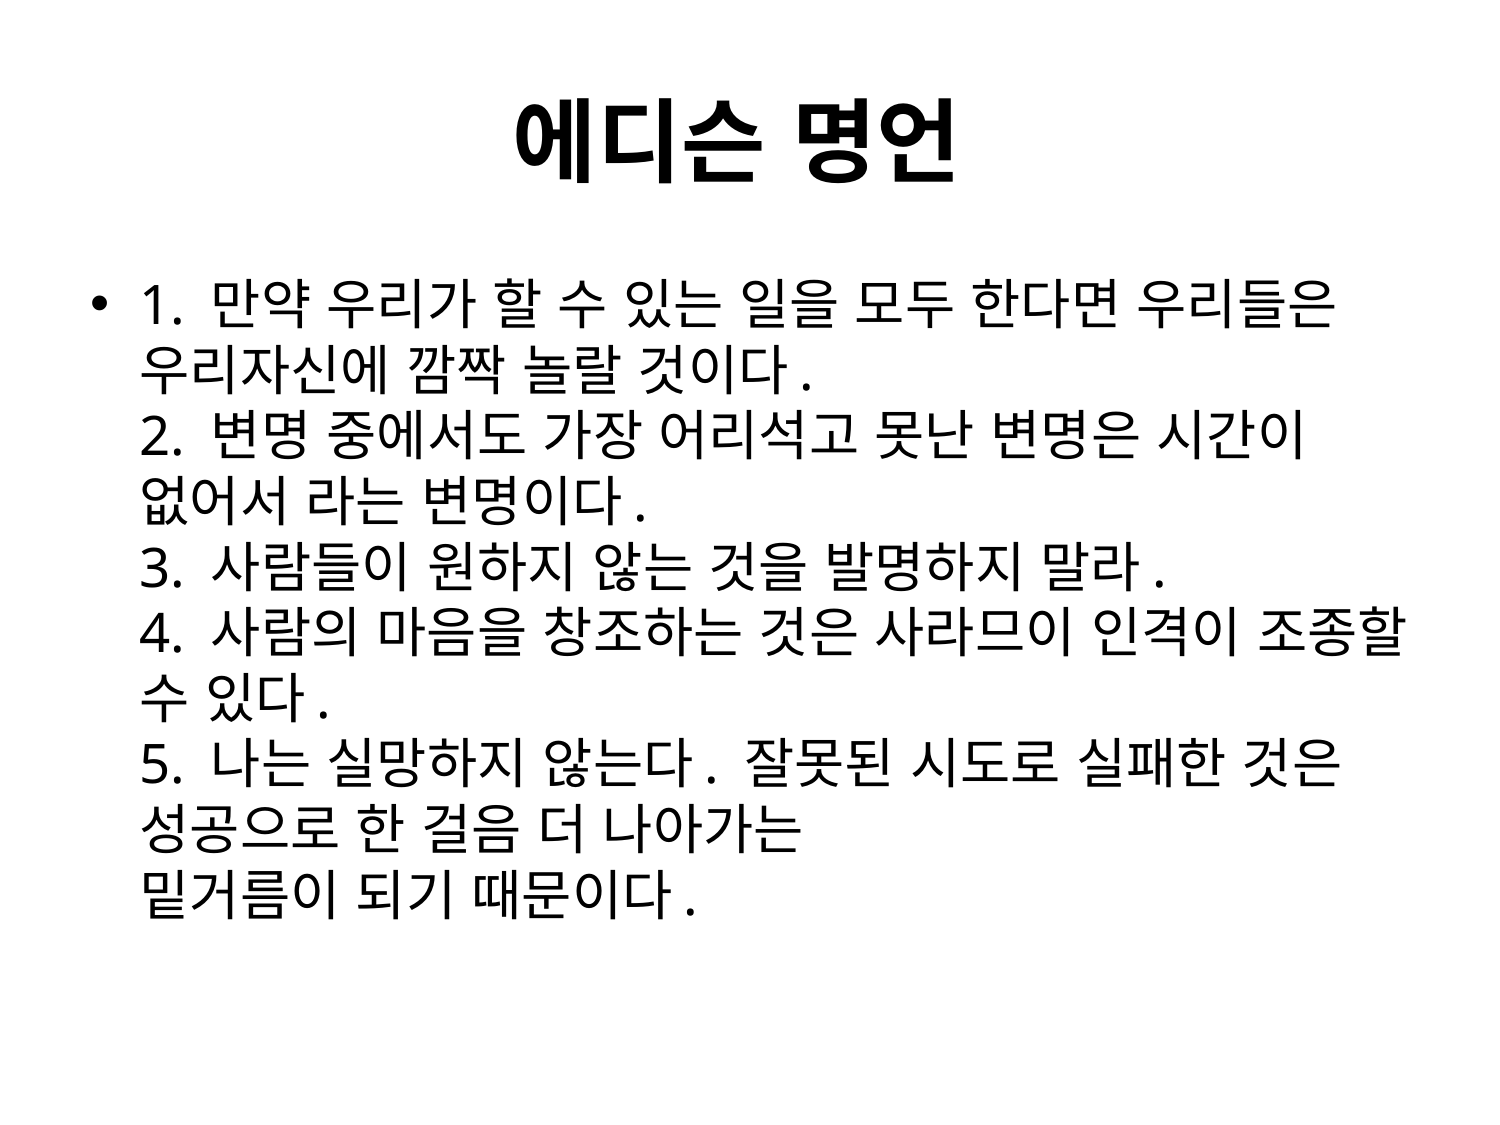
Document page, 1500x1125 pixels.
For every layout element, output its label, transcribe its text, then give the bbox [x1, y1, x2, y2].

title 에디슨 명언 [75, 45, 1425, 233]
list 1. 만약 우리가 할 수 있는 일을 모두 한다면 우리들은 우리자신에 깜짝 놀랄 것이다. 2. 변명 중에서도 가장 어리석고 못난 변명은 시간이 없어서 라는 변명이다. 3. 사람들이 원하지 않는 것을 발명하지 말라. 4. 사람의 마음을 창조하는 것은 사라므이 인격이 조종할 수 있다. 5. 나는 실망하지 않는다. 잘못된 시도로 실패한 것은 성공으로 한 걸음 더 나아가는 밑거름이 되기 때문이다. [75, 262, 1425, 1005]
